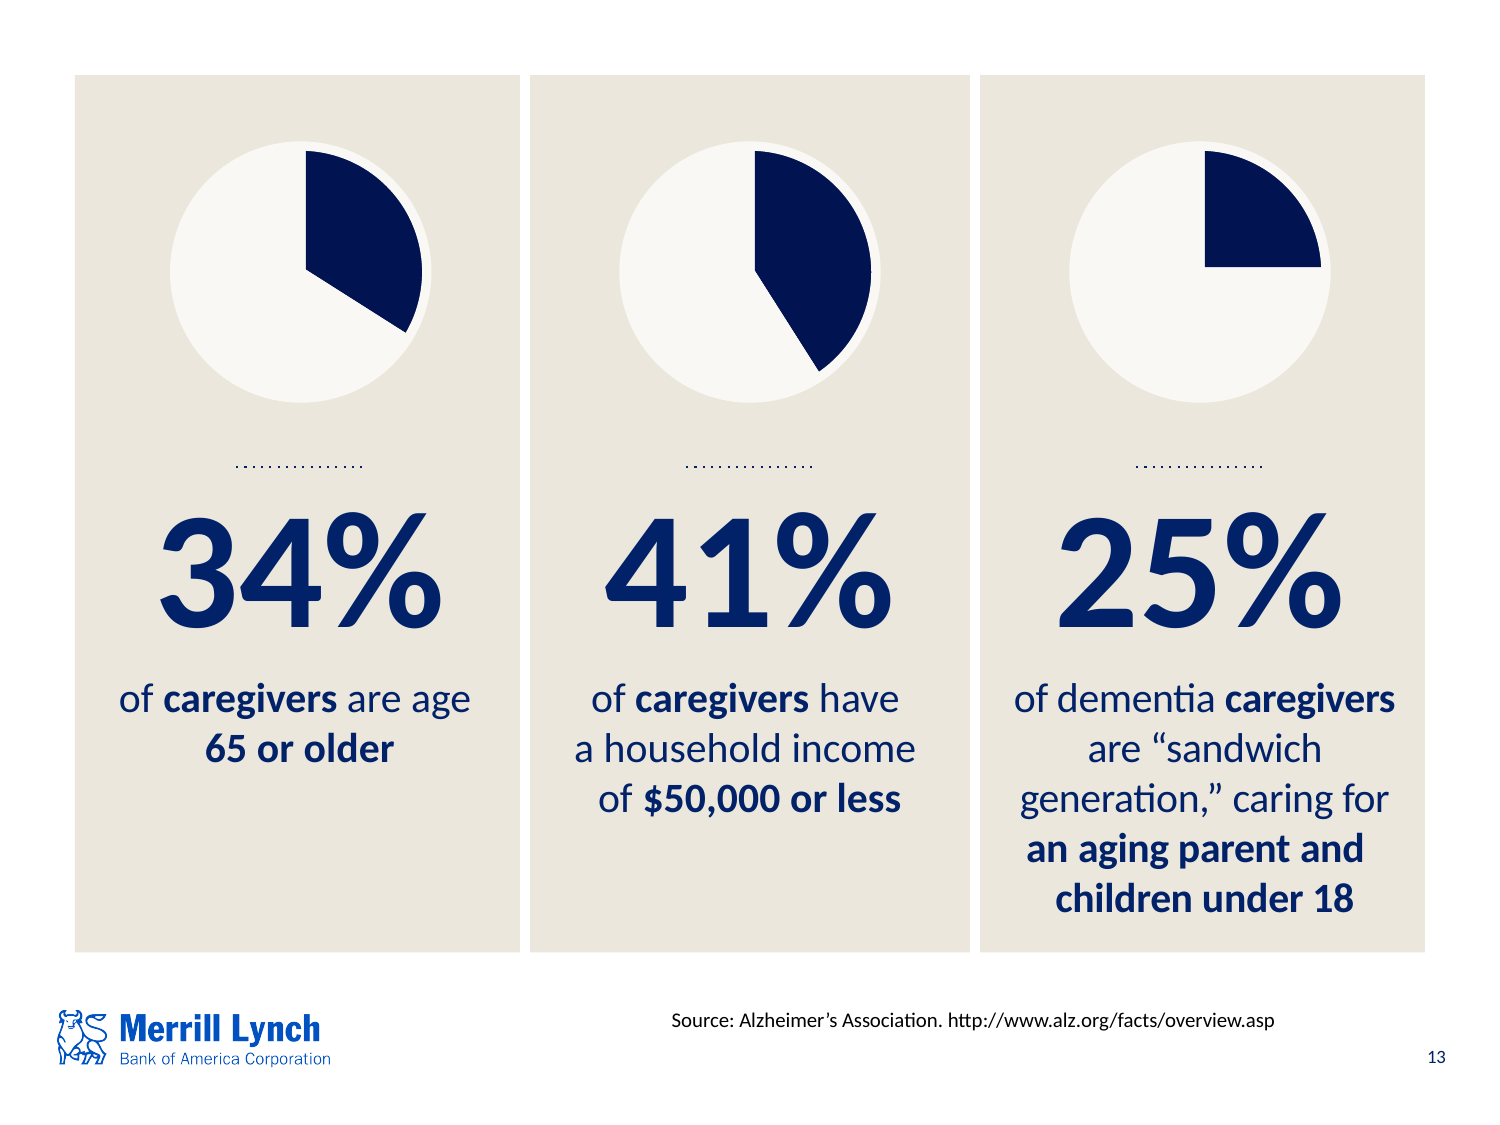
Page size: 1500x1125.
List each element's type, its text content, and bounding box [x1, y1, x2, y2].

picture [54, 1008, 332, 1069]
slide_number 13 [1096, 1042, 1447, 1069]
